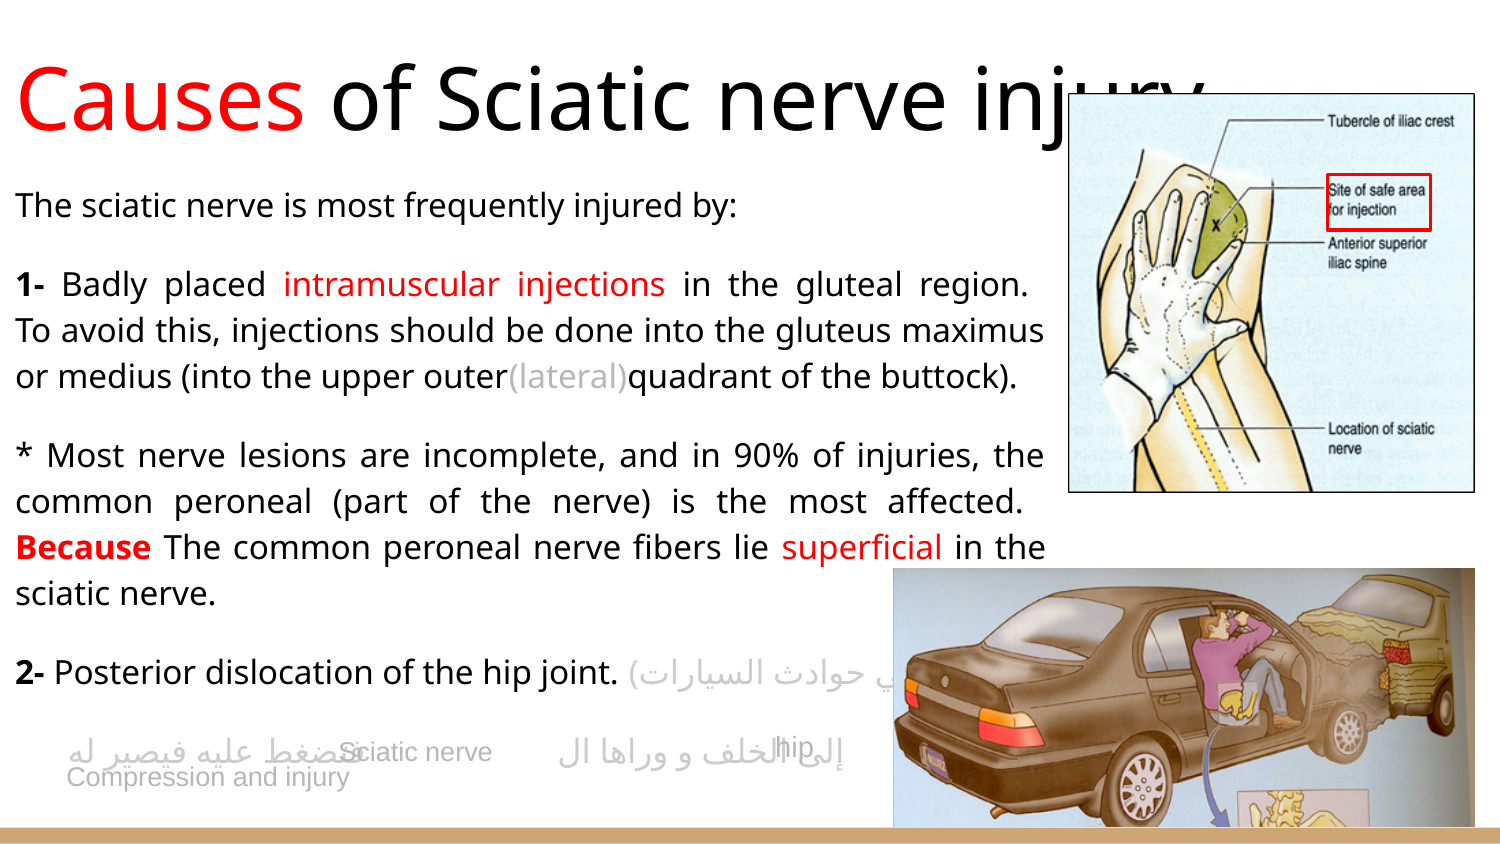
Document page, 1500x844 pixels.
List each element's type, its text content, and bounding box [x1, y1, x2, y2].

title Causes of Sciatic nerve injury [0, 26, 1398, 164]
picture [892, 567, 1476, 827]
text_box Compression and injury [51, 744, 444, 800]
list The sciatic nerve is most frequently injured by: 1- Badly placed intramuscular injections in the gluteal region. To avoid this, injections should be done into the gluteus maximus or medius (into the upper outer(lateral)quadrant of the buttock). * Most nerve lesions are incomplete, and in 90% of injuries, the common peroneal (part of the nerve) is the most affected. Because The common peroneal nerve fibers lie superficial in the sciatic nerve. 2- Posterior dislocation of the hip joint. (في حوادث السيارات) ترجع إلى الخلف و وراها ال فتضغط عليه فيصير له [0, 164, 1062, 844]
text_box Sciatic nerve [323, 719, 525, 763]
text_box hip [760, 713, 887, 769]
picture [1068, 93, 1476, 493]
